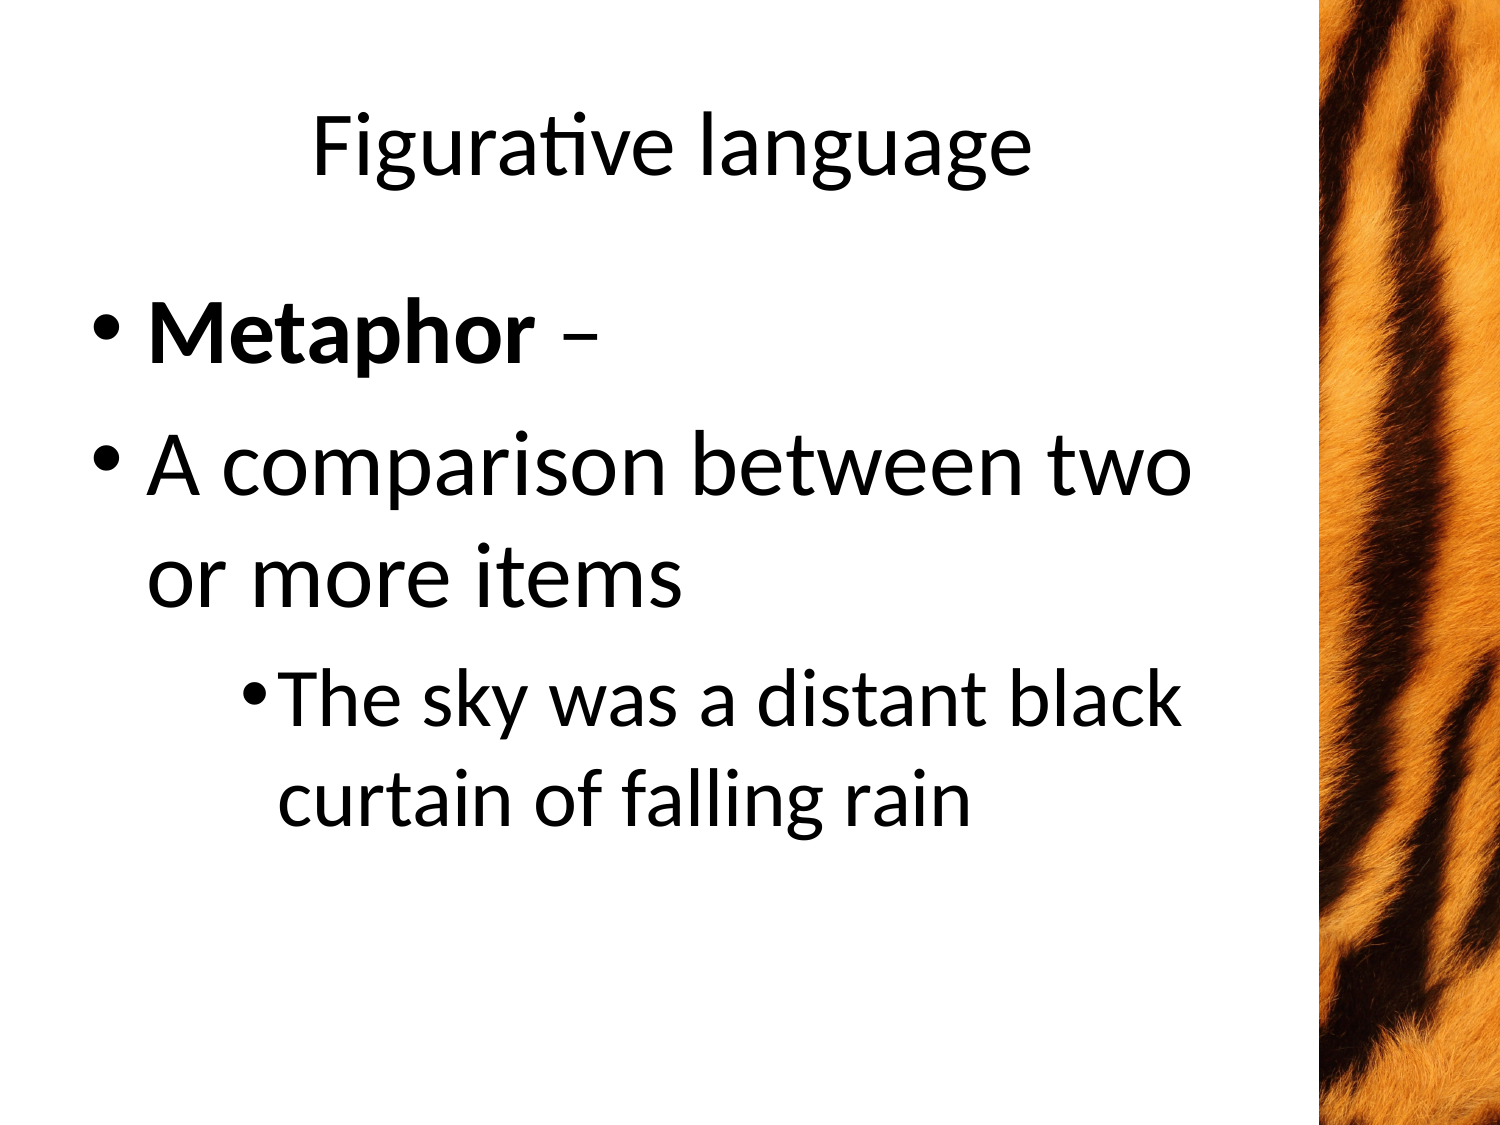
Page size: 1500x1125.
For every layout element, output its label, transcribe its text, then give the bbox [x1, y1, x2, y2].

list Metaphor – A comparison between two or more items The sky was a distant black curtain of falling rain [75, 262, 1272, 1081]
title Figurative language [75, 45, 1272, 233]
picture [1319, 0, 1500, 1125]
